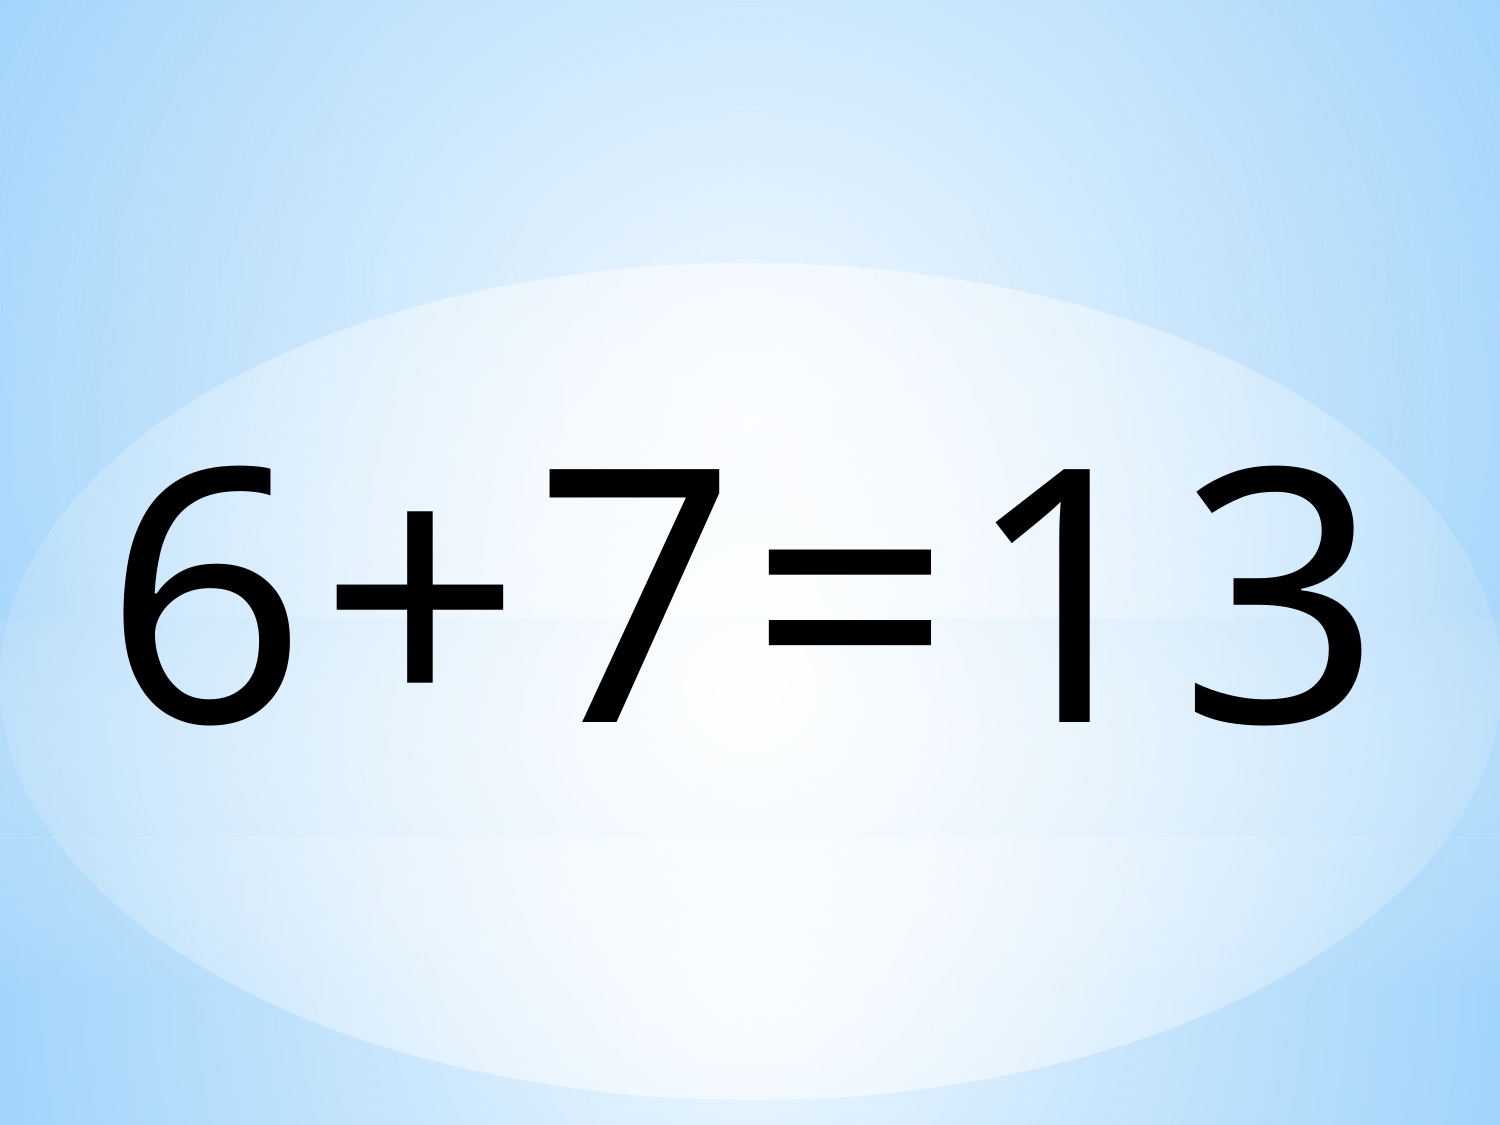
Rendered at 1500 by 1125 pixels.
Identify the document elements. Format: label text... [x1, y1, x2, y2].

text_box 6+7=13 [87, 261, 1400, 802]
